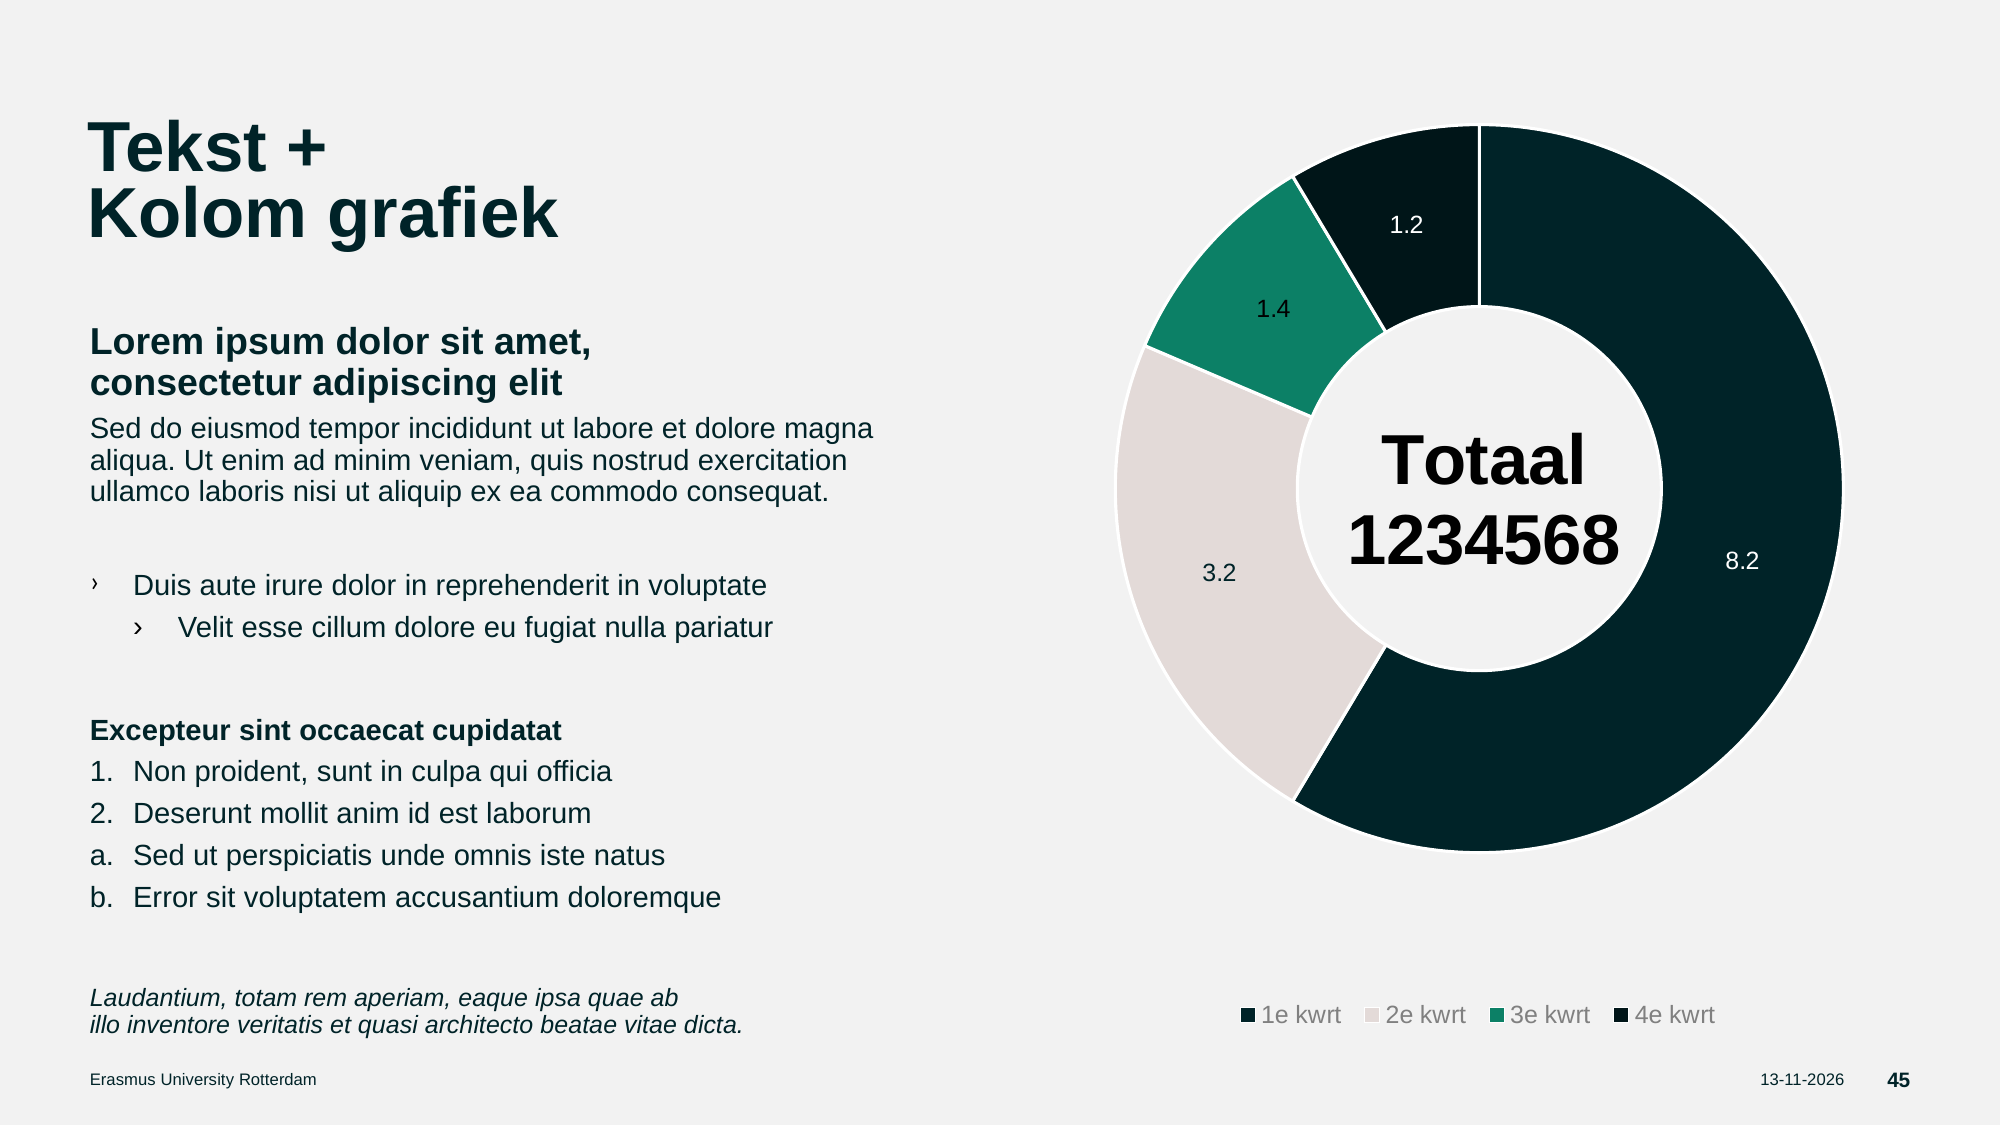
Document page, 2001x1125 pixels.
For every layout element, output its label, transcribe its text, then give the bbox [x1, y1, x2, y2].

chart [1044, 117, 1911, 1035]
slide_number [1730, 1068, 1845, 1090]
slide_number 45 [1866, 1068, 1911, 1090]
title Tekst + Kolom grafiek [87, 118, 956, 235]
footer Erasmus University Rotterdam [89, 1068, 1708, 1090]
list Lorem ipsum dolor sit amet, consectetur adipiscing elit Sed do eiusmod tempor incididunt ut labore et dolore magna aliqua. Ut enim ad minim veniam, quis nostrud exercitation ullamco laboris nisi ut aliquip ex ea commodo consequat. Duis aute irure dolor in reprehenderit in voluptate Velit esse cillum dolore eu fugiat nulla pariatur Excepteur sint occaecat cupidatat Non proident, sunt in culpa qui officia Deserunt mollit anim id est laborum Sed ut perspiciatis unde omnis iste natus Error sit voluptatem accusantium doloremque Laudantium, totam rem aperiam, eaque ipsa quae ab illo inventore veritatis et quasi architecto beatae vitae dicta. [89, 322, 956, 1035]
